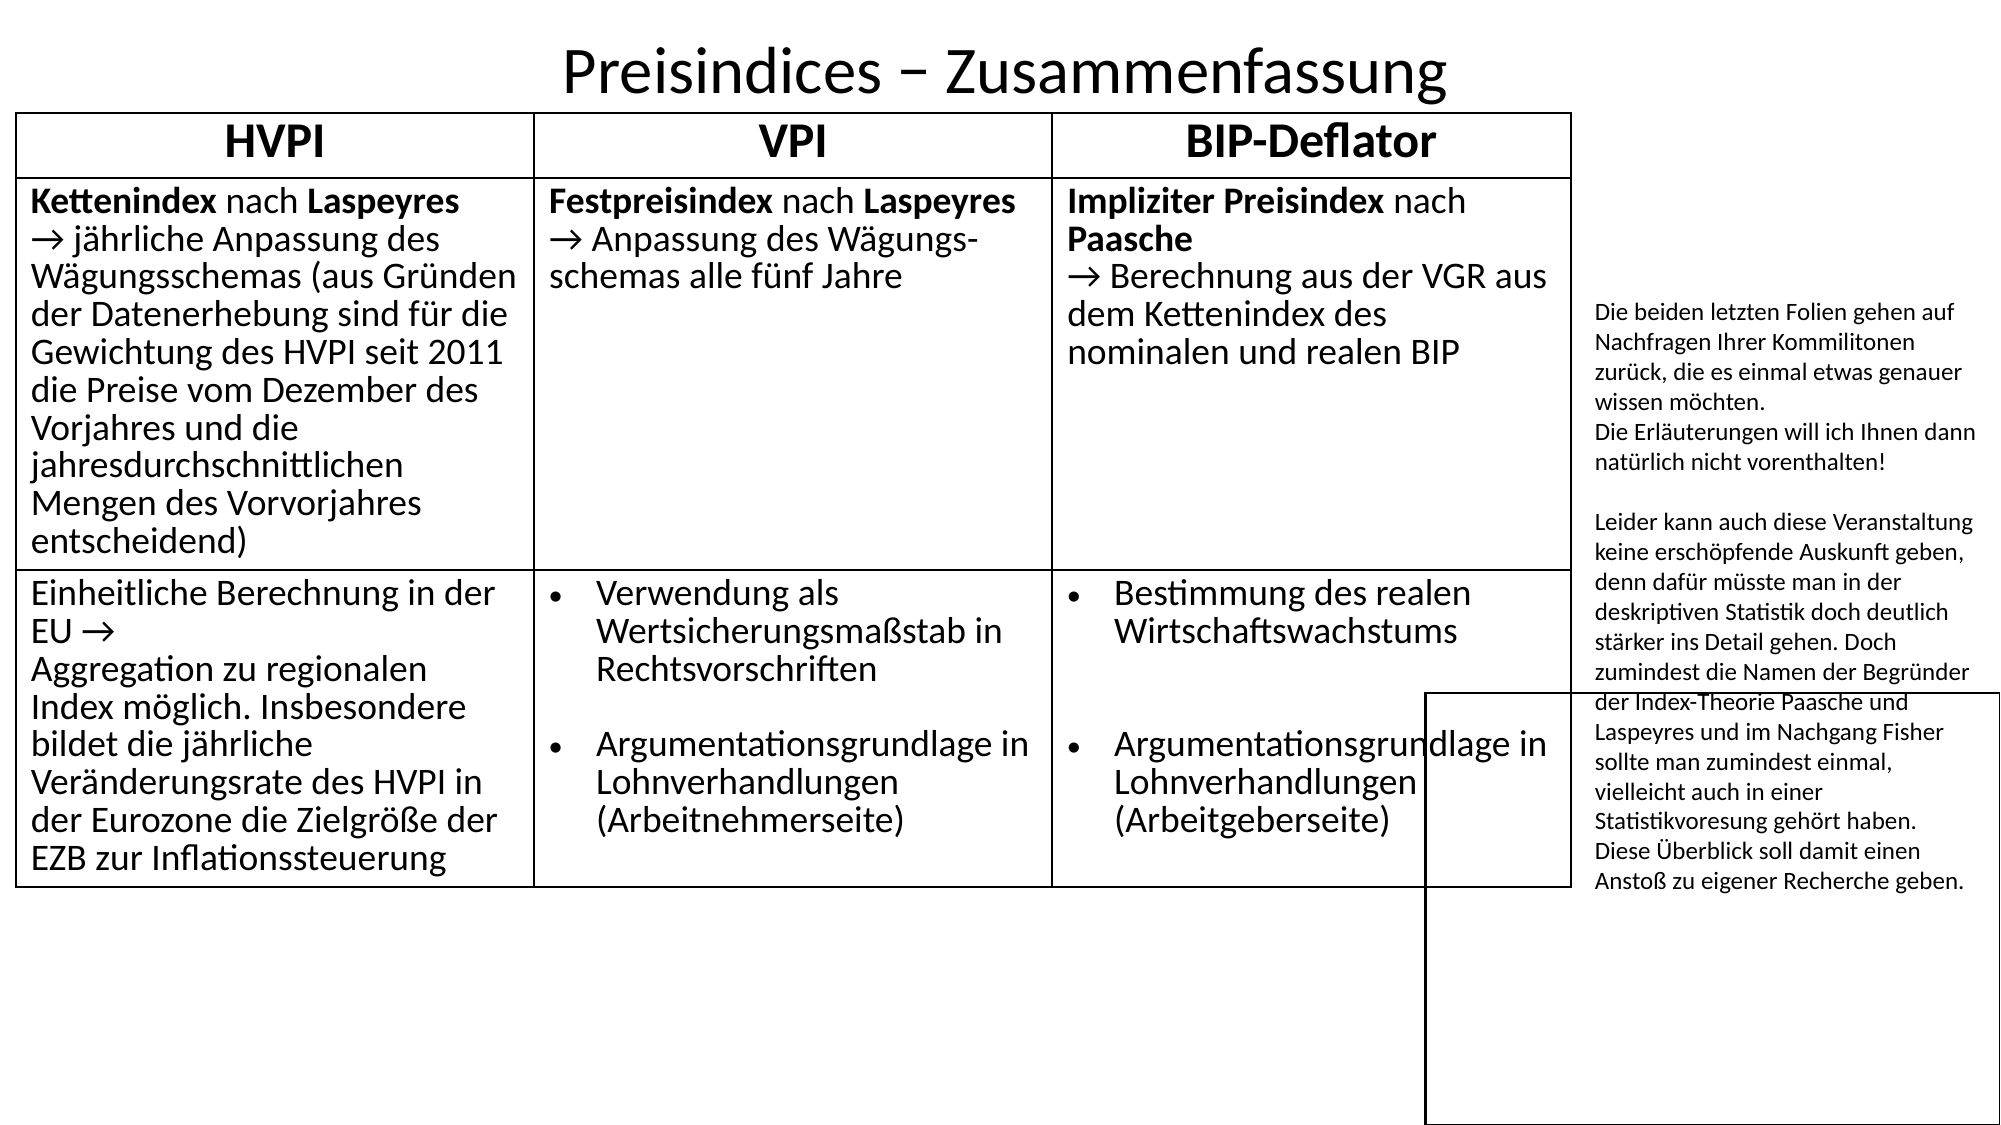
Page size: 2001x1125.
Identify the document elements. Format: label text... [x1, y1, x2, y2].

table_header BIP-Deflator [1053, 114, 1570, 177]
text_box [1424, 692, 2000, 1125]
text_box Die beiden letzten Folien gehen auf Nachfragen Ihrer Kommilitonen zurück, die es einmal etwas genauer wissen möchten. Die Erläuterungen will ich Ihnen dann natürlich nicht vorenthalten! Leider kann auch diese Veranstaltung keine erschöpfende Auskunft geben, denn dafür müsste man in der deskriptiven Statistik doch deutlich stärker ins Detail gehen. Doch zumindest die Namen der Begründer der Index-Theorie Paasche und Laspeyres und im Nachgang Fisher sollte man zumindest einmal, vielleicht auch in einer Statistikvoresung gehört haben. Diese Überblick soll damit einen Anstoß zu eigener Recherche geben. [1579, 288, 1998, 692]
table_cell Einheitliche Berechnung in der EU → Aggregation zu regionalen Index möglich. Insbesondere bildet die jährliche Veränderungsrate des HVPI in der Eurozone die Zielgröße der EZB zur Inflationssteuerung [17, 571, 533, 886]
table_header VPI [535, 114, 1051, 177]
table_cell Impliziter Preisindex nach Paasche → Berechnung aus der VGR aus dem Kettenindex des nominalen und realen BIP [1053, 179, 1570, 569]
table_header HVPI [17, 114, 533, 177]
table_cell Verwendung als Wertsicherungsmaßstab in Rechtsvorschriften Argumentationsgrundlage in Lohnverhandlungen (Arbeitnehmerseite) [535, 571, 1051, 886]
text_box Preisindices − Zusammenfassung [279, 19, 1733, 126]
table_cell Festpreisindex nach Laspeyres → Anpassung des Wägungs- schemas alle fünf Jahre [535, 179, 1051, 569]
table_cell Bestimmung des realen Wirtschaftswachstums Argumentationsgrundlage in Lohnverhandlungen (Arbeitgeberseite) [1053, 571, 1570, 886]
table_cell Kettenindex nach Laspeyres → jährliche Anpassung des Wägungsschemas (aus Gründen der Datenerhebung sind für die Gewichtung des HVPI seit 2011 die Preise vom Dezember des Vorjahres und die jahresdurchschnittlichen Mengen des Vorvorjahres entscheidend) [17, 179, 533, 569]
